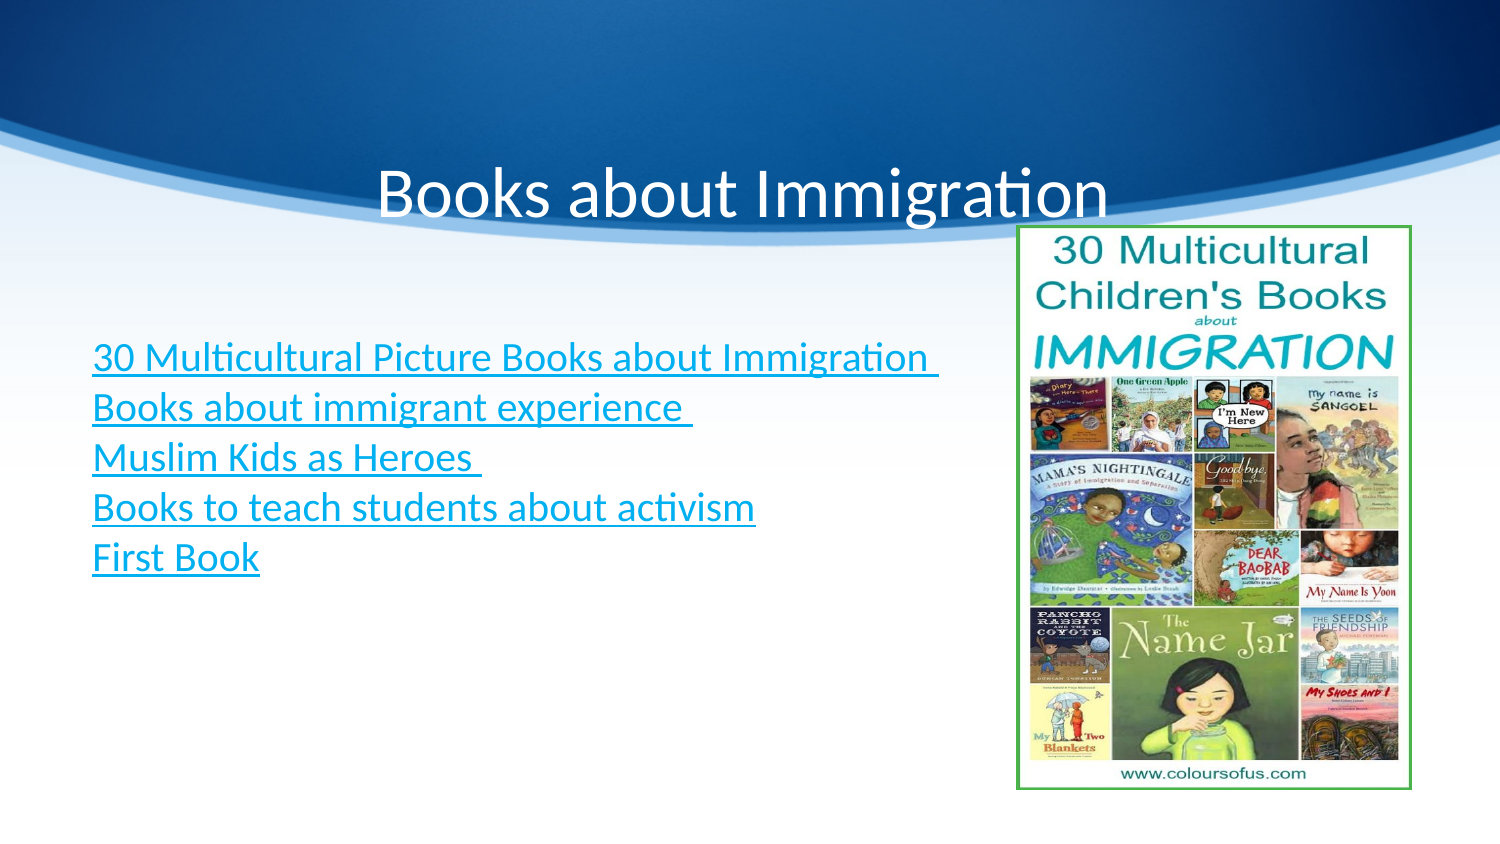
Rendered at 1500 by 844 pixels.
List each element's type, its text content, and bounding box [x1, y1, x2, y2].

picture [0, 0, 1500, 844]
list 30 Multicultural Picture Books about Immigration Books about immigrant experience Muslim Kids as Heroes Books to teach students about activism First Book [77, 314, 990, 760]
title Books about Immigration [77, 121, 1427, 248]
